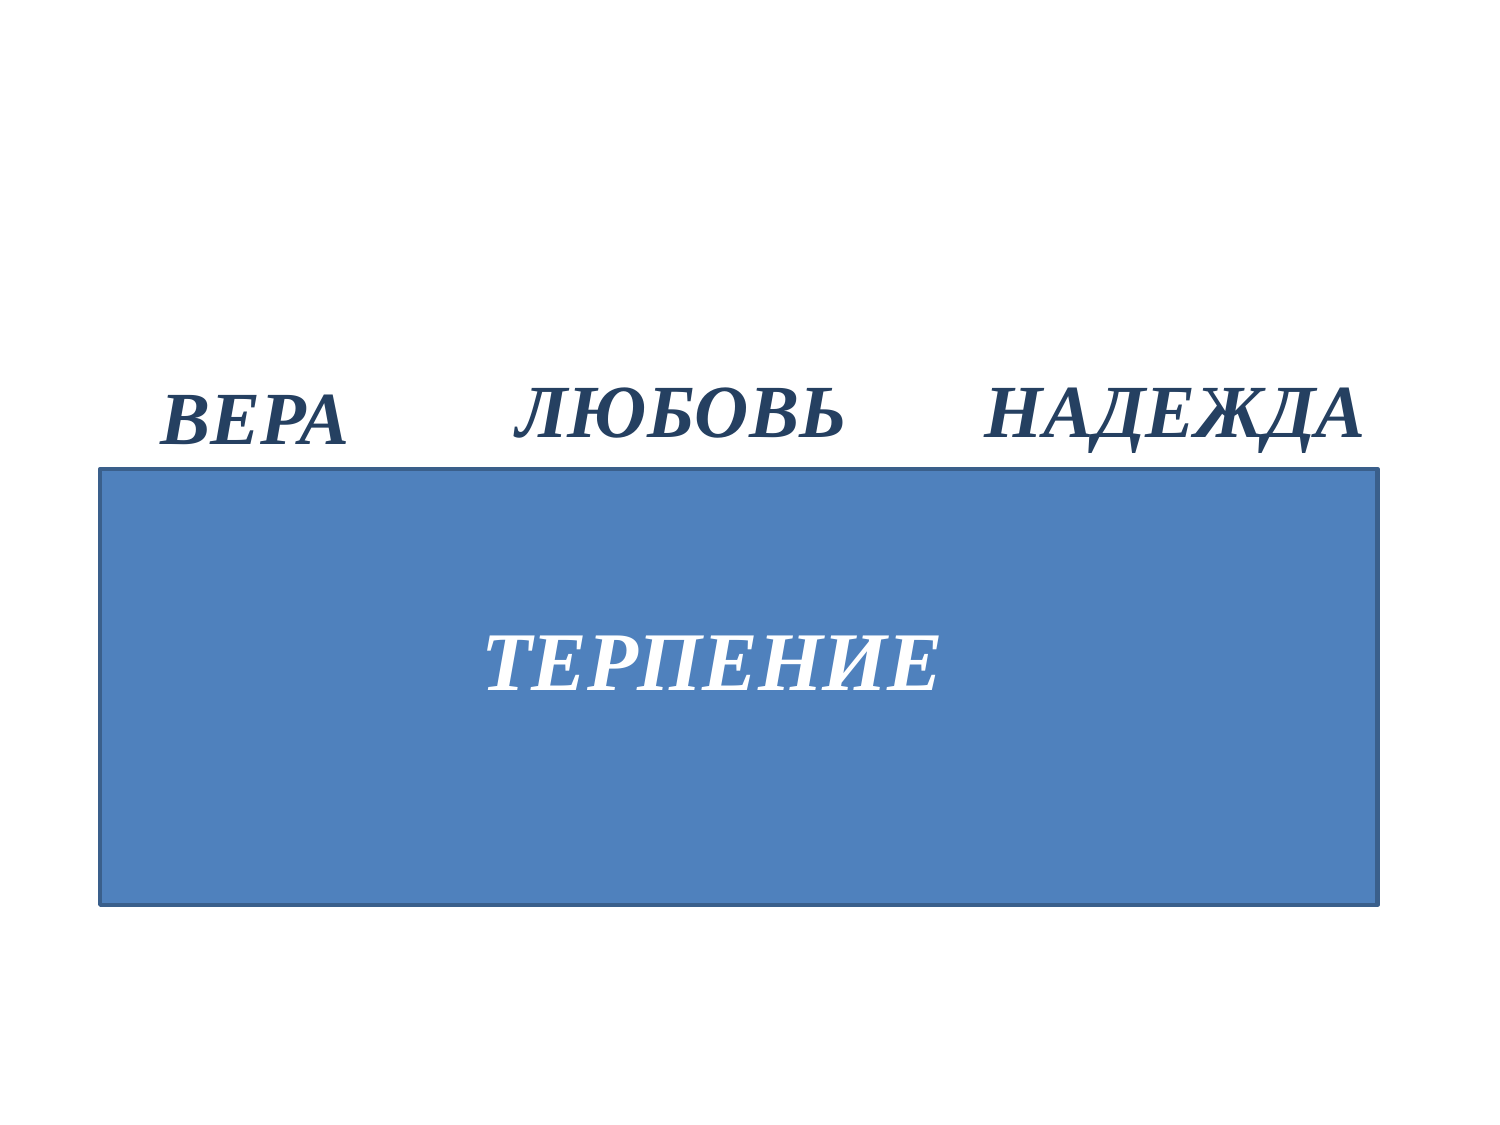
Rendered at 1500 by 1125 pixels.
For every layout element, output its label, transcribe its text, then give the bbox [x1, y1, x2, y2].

text_box НАДЕЖДА [970, 354, 1419, 460]
text_box [98, 467, 1380, 907]
text_box ВЕРА [145, 362, 394, 467]
text_box ТЕРПЕНИЕ [466, 599, 1109, 715]
text_box ЛЮБОВЬ [501, 355, 869, 461]
